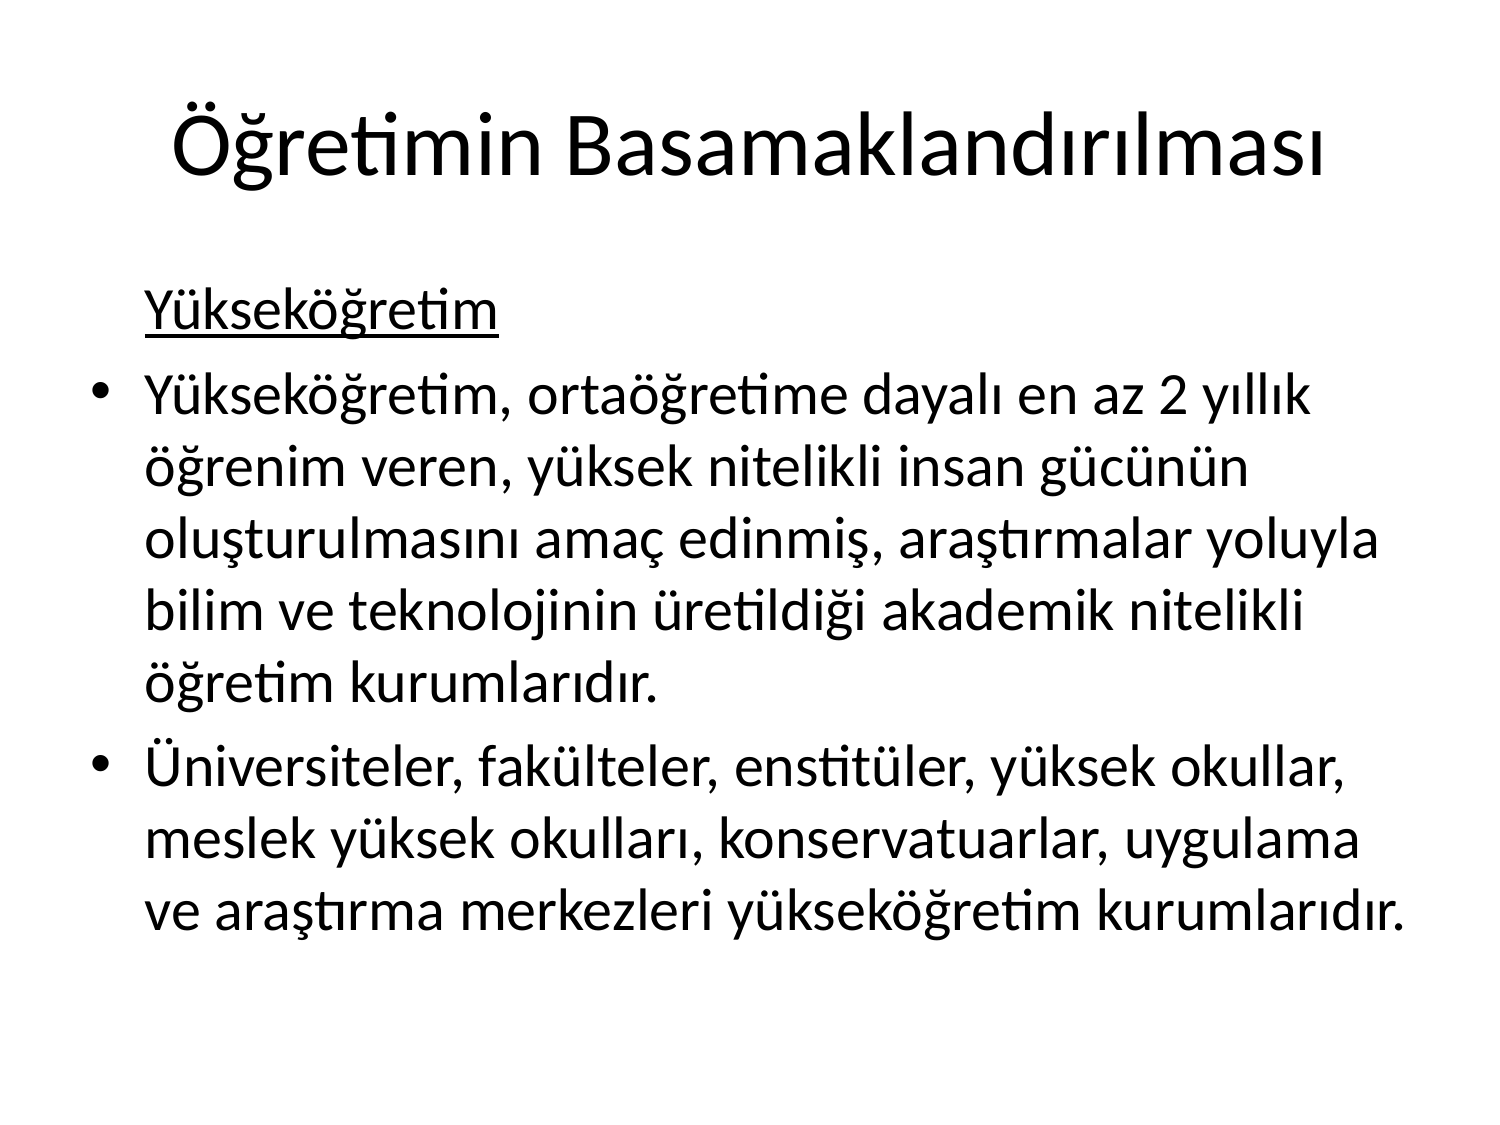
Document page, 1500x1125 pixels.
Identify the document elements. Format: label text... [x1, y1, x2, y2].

title Öğretimin Basamaklandırılması [75, 45, 1425, 233]
list Yükseköğretim Yükseköğretim, ortaöğretime dayalı en az 2 yıllık öğrenim veren, yüksek nitelikli insan gücünün oluşturulmasını amaç edinmiş, araştırmalar yoluyla bilim ve teknolojinin üretildiği akademik nitelikli öğretim kurumlarıdır. Üniversiteler, fakülteler, enstitüler, yüksek okullar, meslek yüksek okulları, konservatuarlar, uygulama ve araştırma merkezleri yükseköğretim kurumlarıdır. [75, 262, 1425, 1005]
